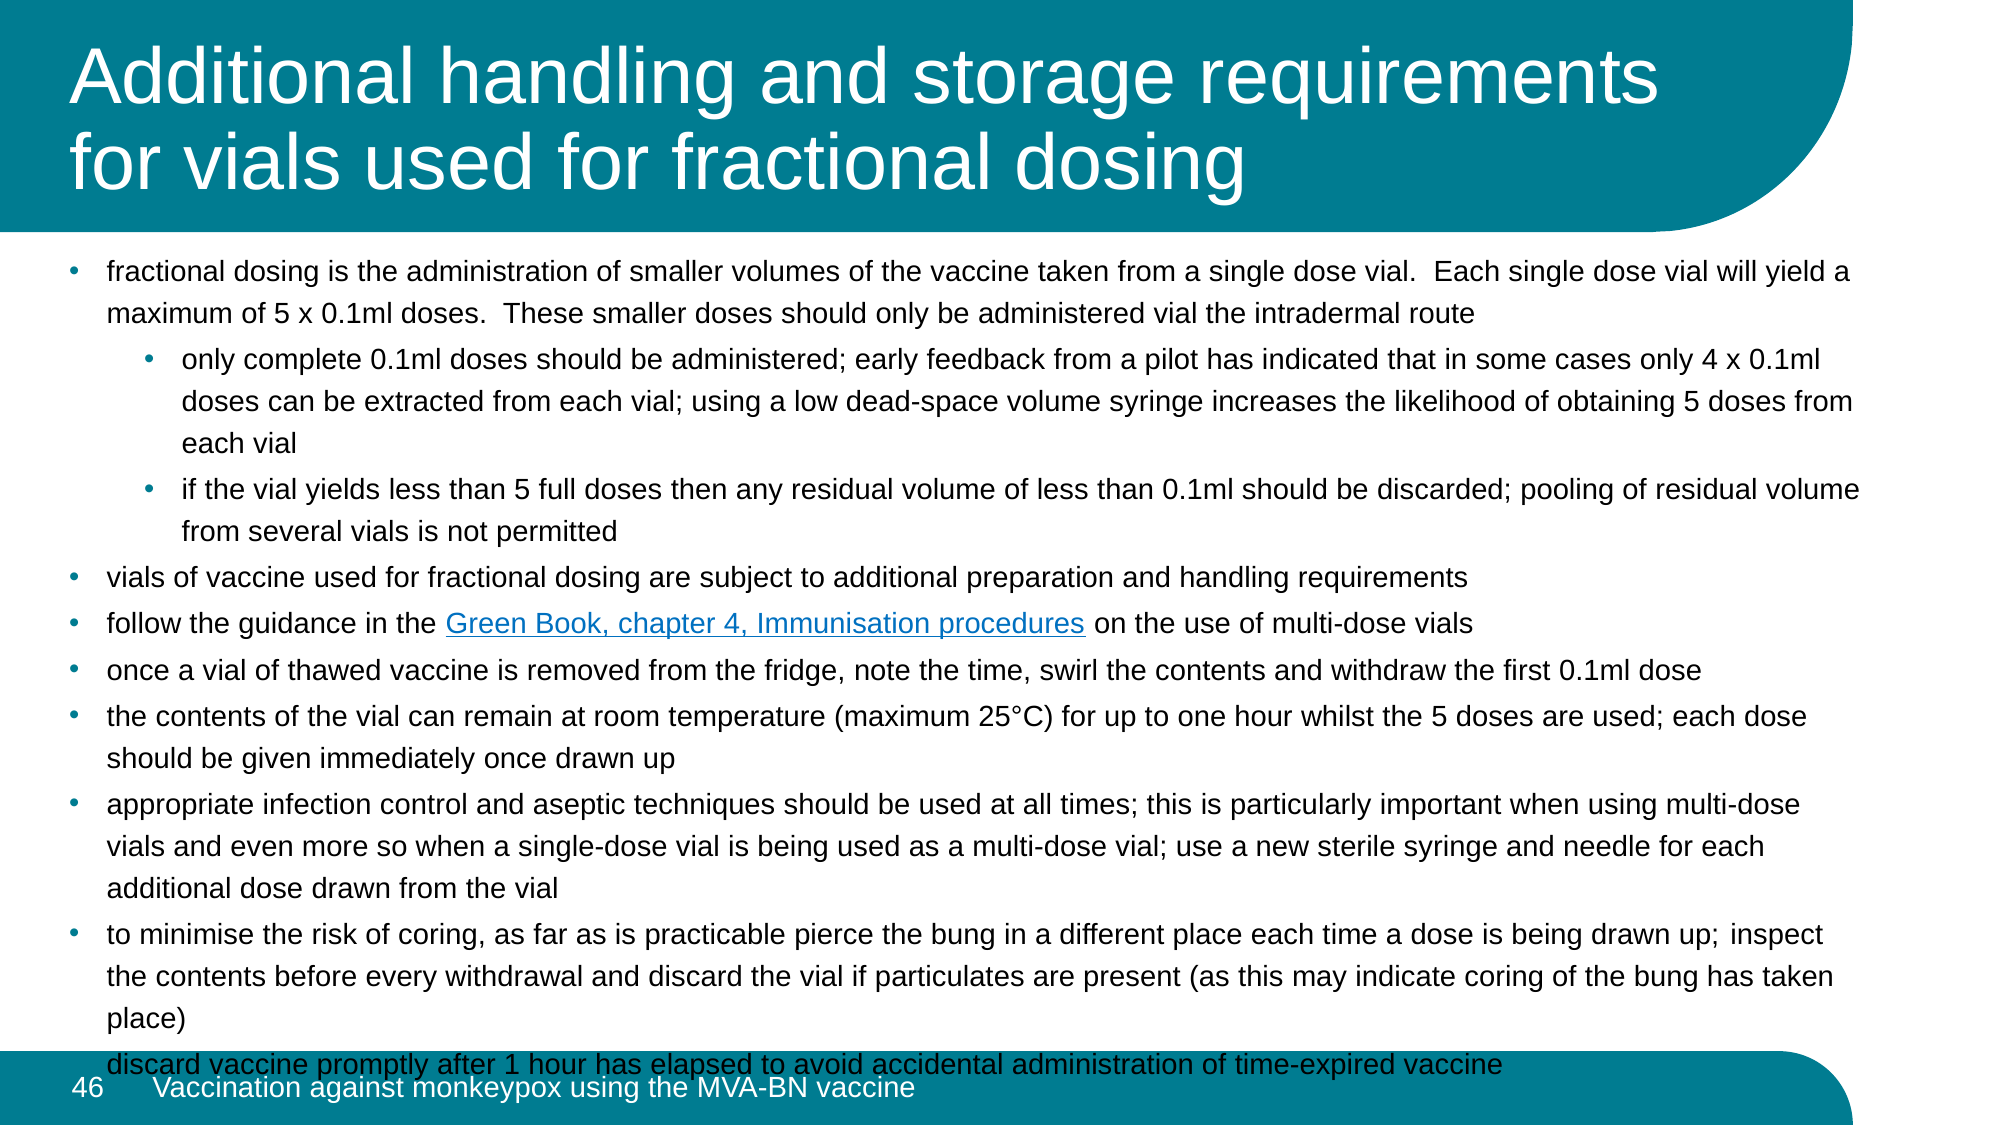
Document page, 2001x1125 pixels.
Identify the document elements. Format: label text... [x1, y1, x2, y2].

title Additional handling and storage requirements for vials used for fractional dosing [54, 27, 1780, 188]
slide_number 46 [21, 1056, 120, 1117]
footer Vaccination against monkeypox using the MVA-BN vaccine [137, 1056, 1780, 1116]
list fractional dosing is the administration of smaller volumes of the vaccine taken from a single dose vial. Each single dose vial will yield a maximum of 5 x 0.1ml doses. These smaller doses should only be administered vial the intradermal route only complete 0.1ml doses should be administered; early feedback from a pilot has indicated that in some cases only 4 x 0.1ml doses can be extracted from each vial; using a low dead-space volume syringe increases the likelihood of obtaining 5 doses from each vial if the vial yields less than 5 full doses then any residual volume of less than 0.1ml should be discarded; pooling of residual volume from several vials is not permitted vials of vaccine used for fractional dosing are subject to additional preparation and handling requirements follow the guidance in the Green Book, chapter 4, Immunisation procedures on the use of multi-dose vials once a vial of thawed vaccine is removed from the fridge, note the time, swirl the contents and withdraw the first 0.1ml dose the contents of the vial can remain at room temperature (maximum 25°C) for up to one hour whilst the 5 doses are used; each dose should be given immediately once drawn up appropriate infection control and aseptic techniques should be used at all times; this is particularly important when using multi-dose vials and even more so when a single-dose vial is being used as a multi-dose vial; use a new sterile syringe and needle for each additional dose drawn from the vial to minimise the risk of coring, as far as is practicable pierce the bung in a different place each time a dose is being drawn up; inspect the contents before every withdrawal and discard the vial if particulates are present (as this may indicate coring of the bung has taken place) discard vaccine promptly after 1 hour has elapsed to avoid accidental administration of time-expired vaccine [54, 238, 1879, 1051]
